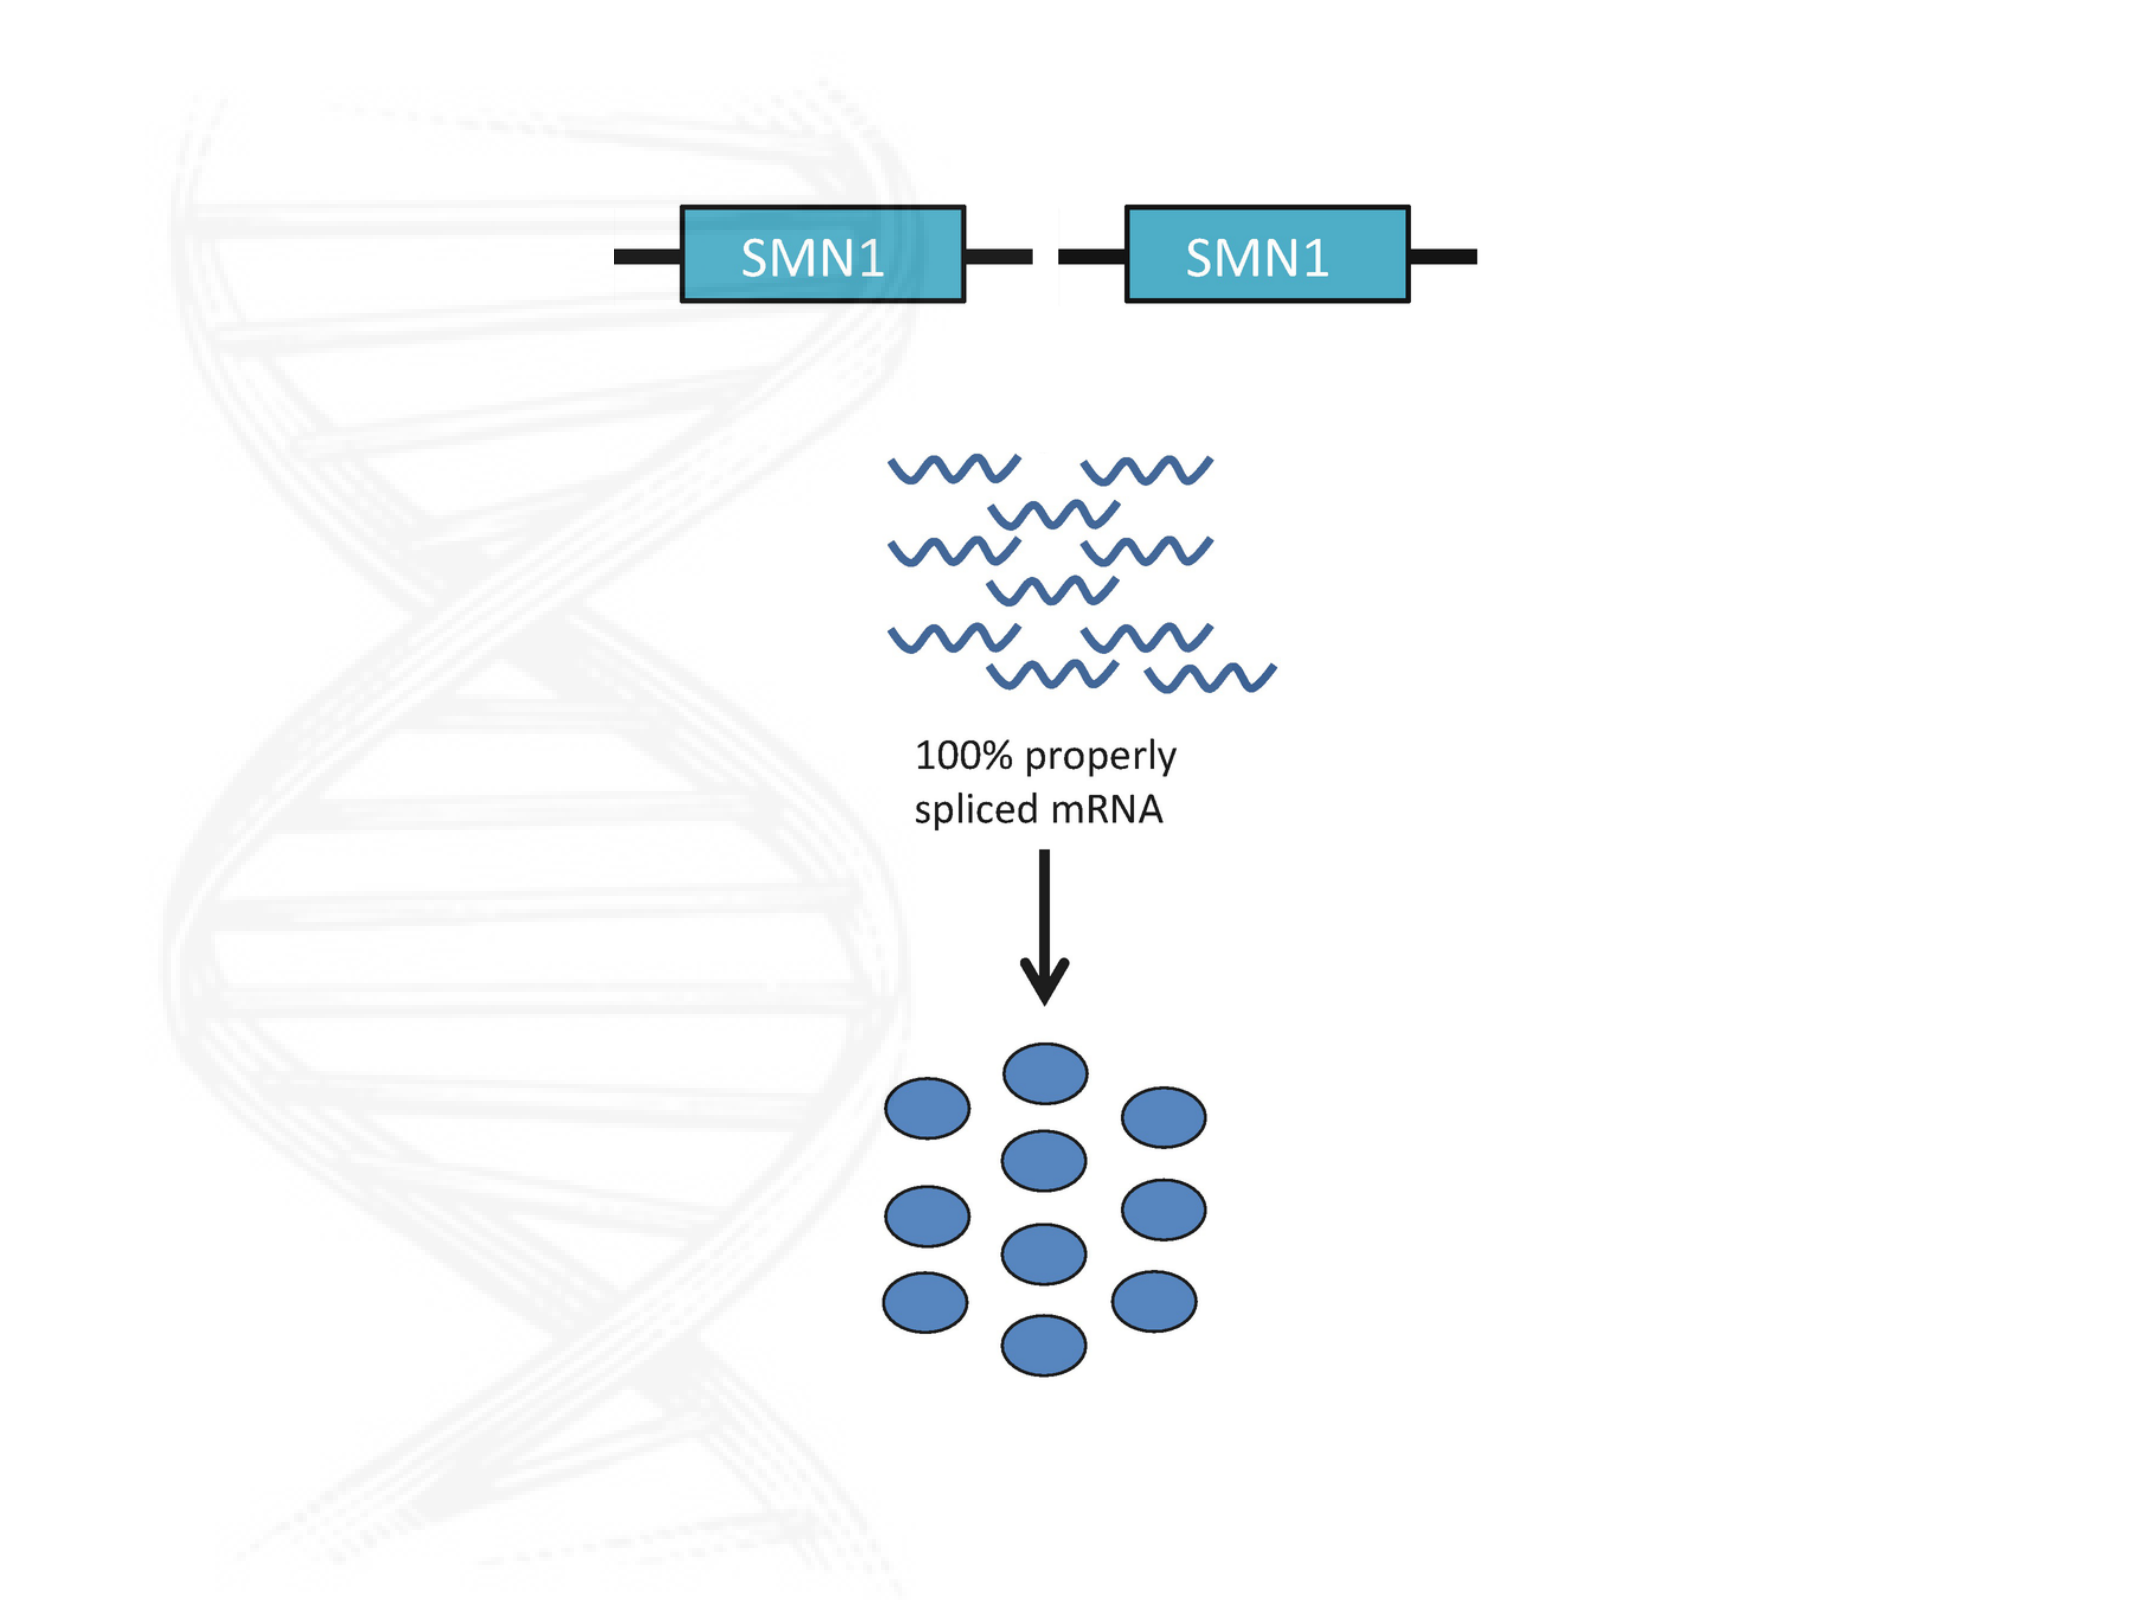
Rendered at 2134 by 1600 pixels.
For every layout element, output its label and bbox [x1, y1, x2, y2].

picture [58, 33, 1521, 1600]
